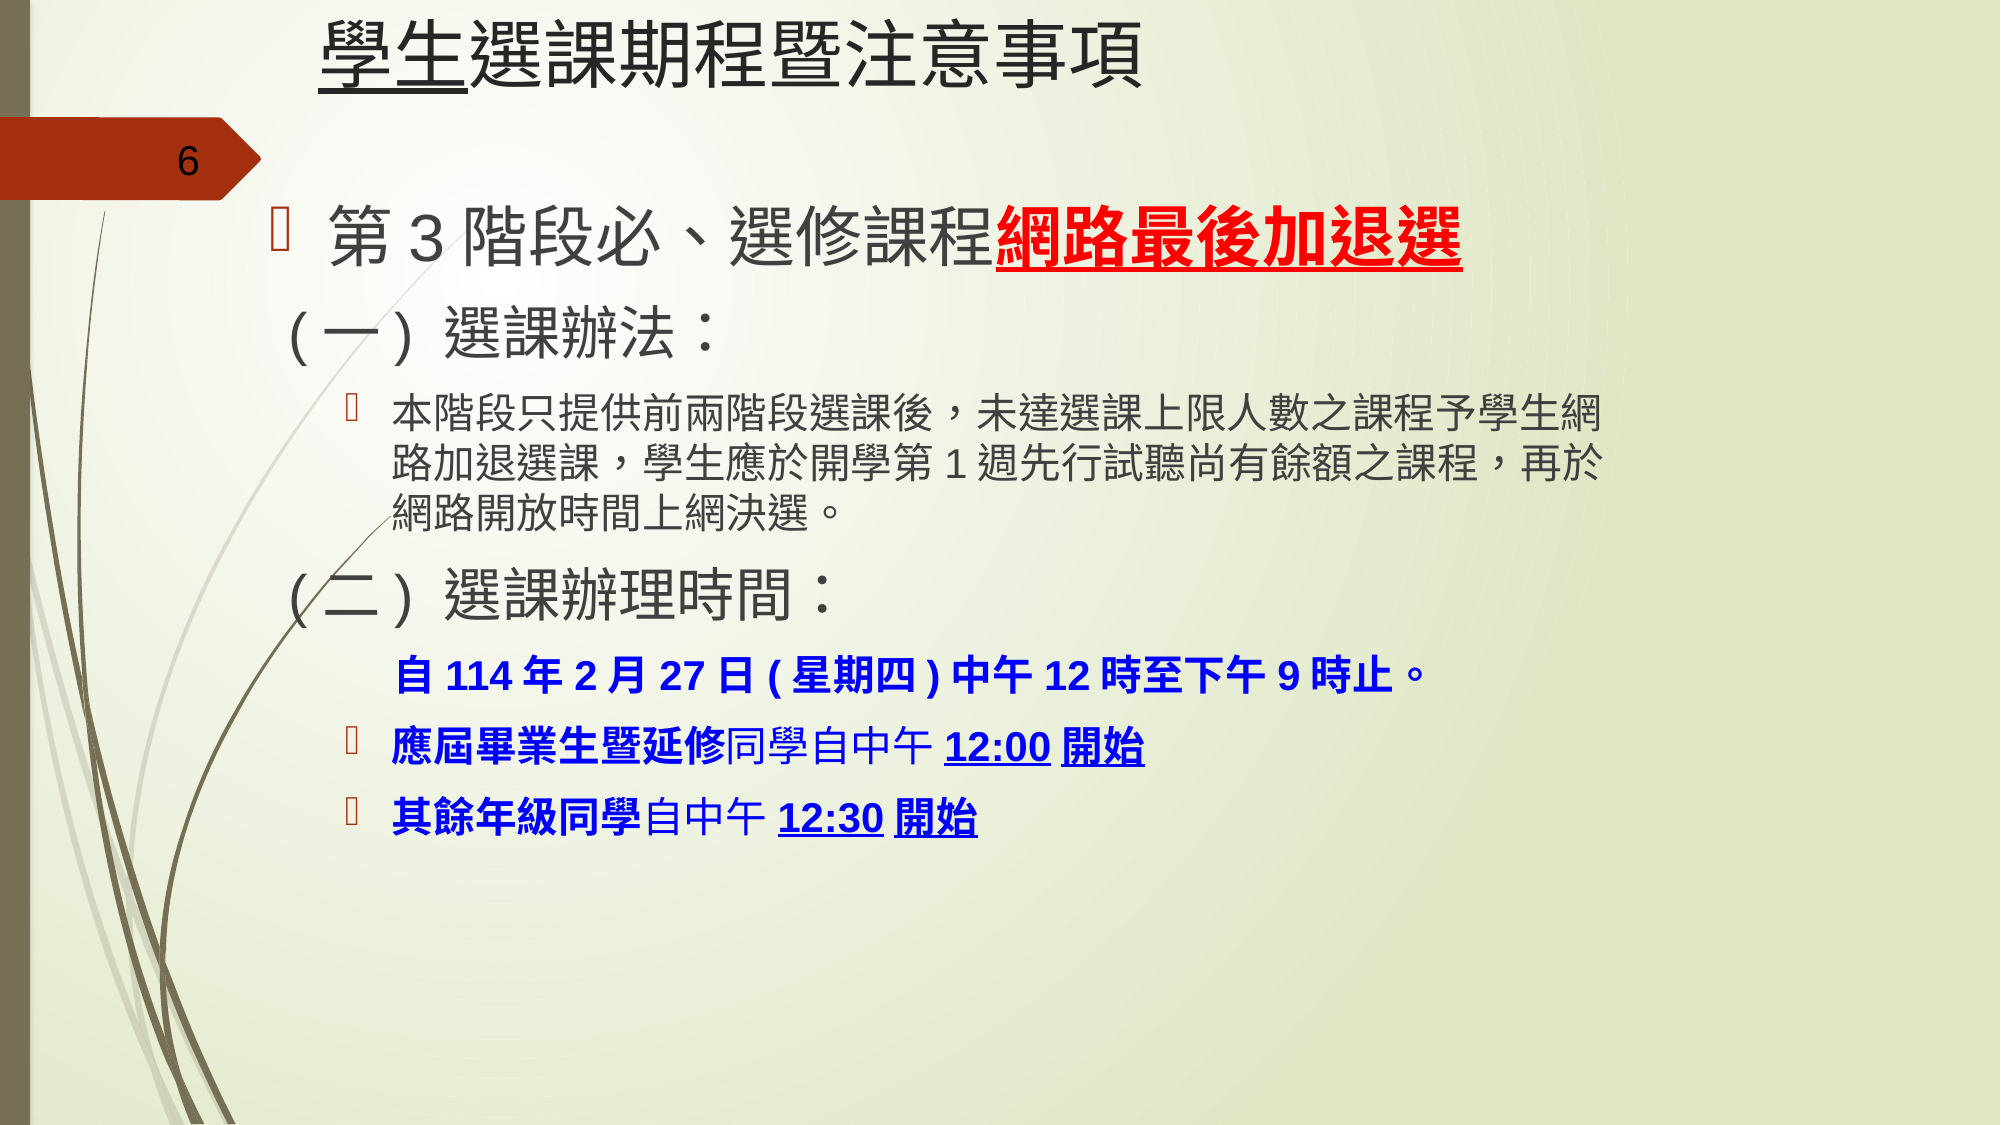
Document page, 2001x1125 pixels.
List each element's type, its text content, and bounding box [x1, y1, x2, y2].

list 第3階段必、選修課程網路最後加退選 (一) 選課辦法： 本階段只提供前兩階段選課後，未達選課上限人數之課程予學生網路加退選課，學生應於開學第1週先行試聽尚有餘額之課程，再於網路開放時間上網決選。 (二) 選課辦理時間： 自114年2月27日(星期四)中午12時至下午9時止。 應屆畢業生暨延修同學自中午12:00開始 其餘年級同學自中午12:30開始 [254, 187, 1638, 1125]
title 學生選課期程暨注意事項 [303, 0, 1554, 188]
slide_number 6 [87, 129, 216, 190]
